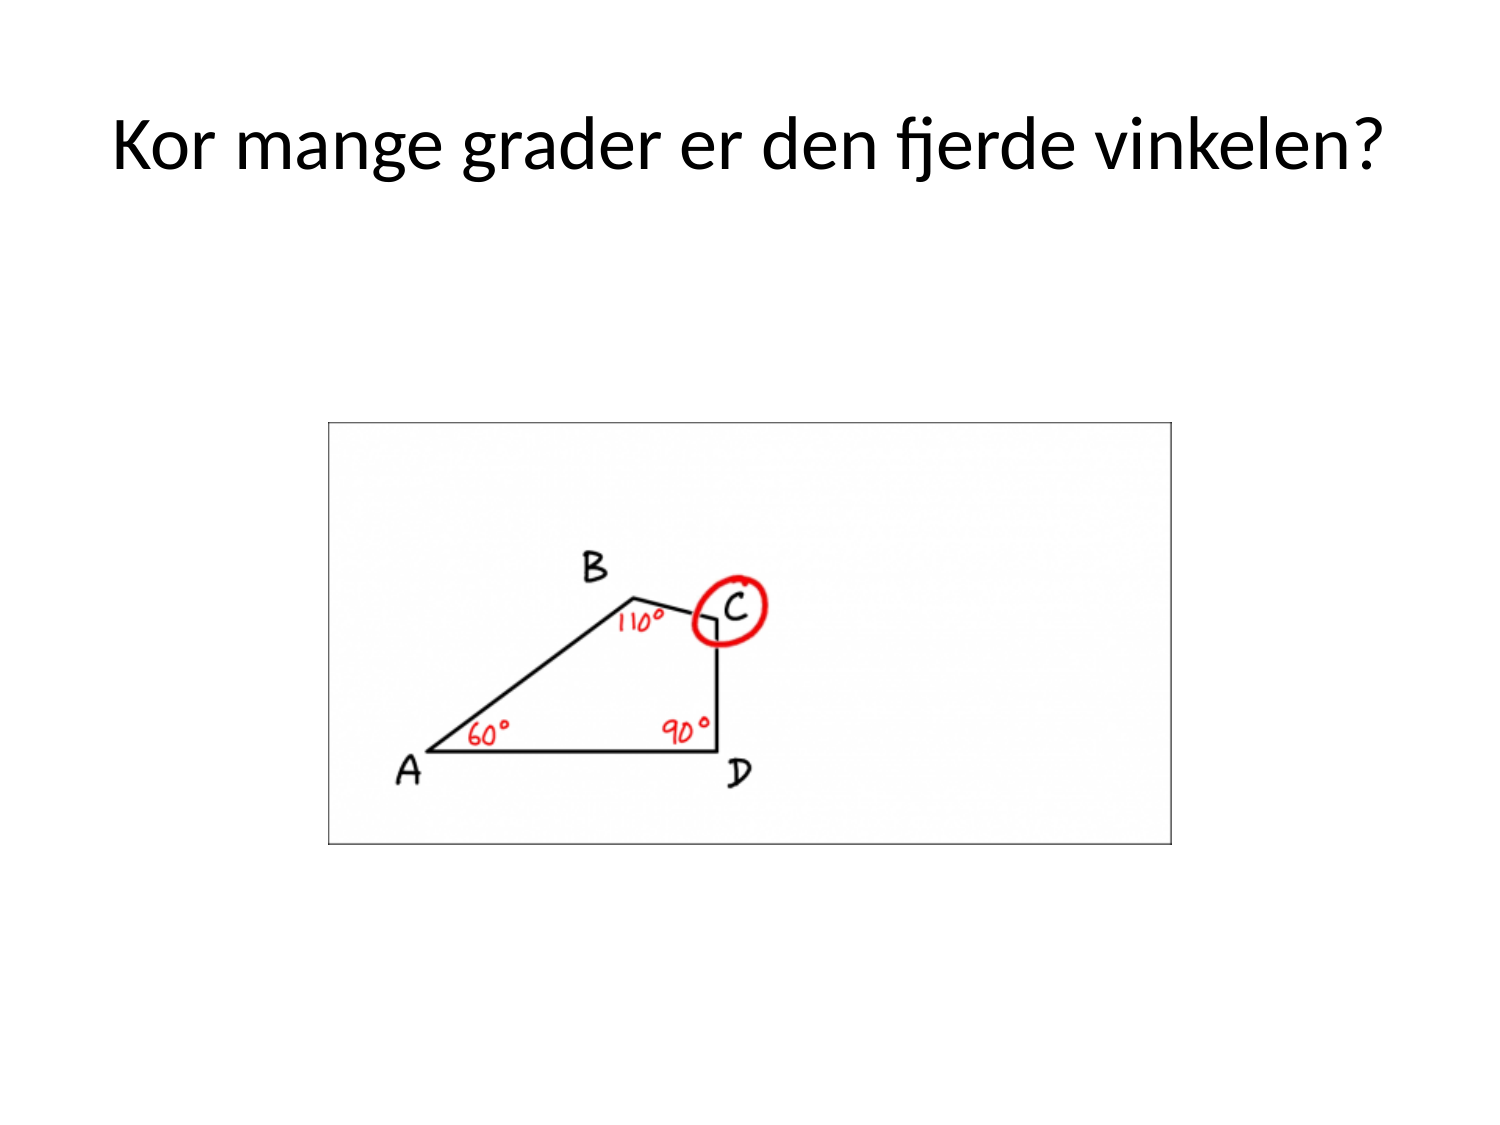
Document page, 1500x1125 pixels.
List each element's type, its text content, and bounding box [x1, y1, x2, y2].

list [327, 422, 1173, 845]
title Kor mange grader er den fjerde vinkelen? [75, 45, 1425, 233]
